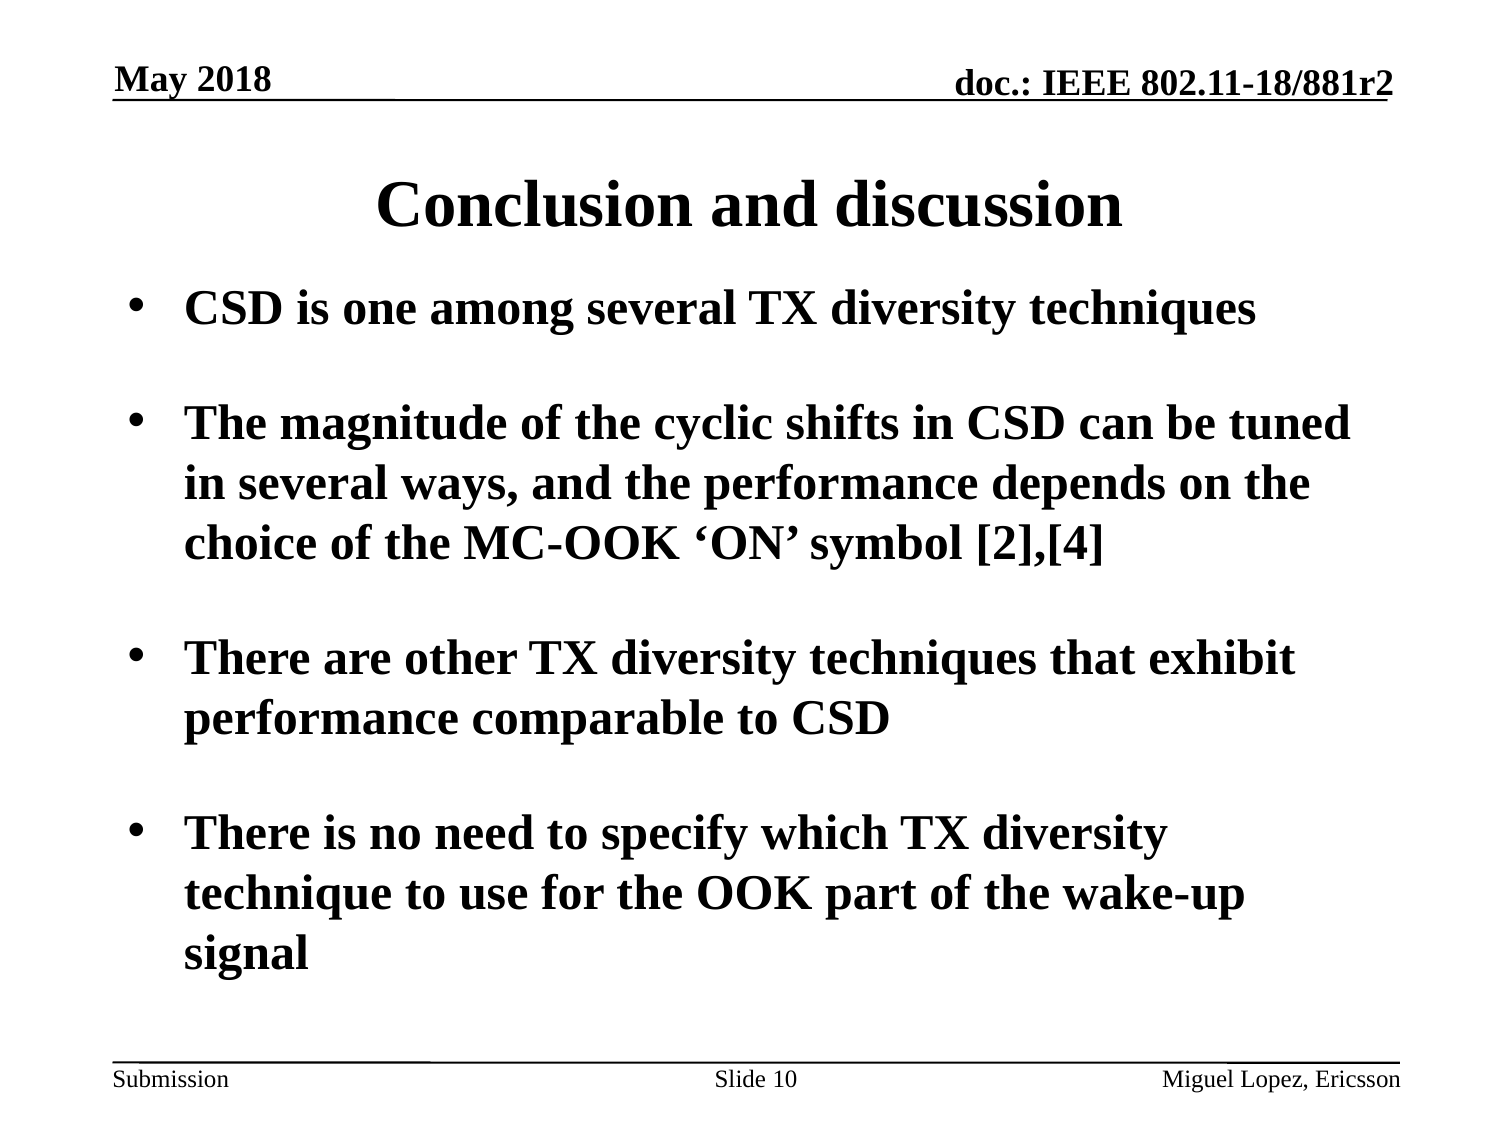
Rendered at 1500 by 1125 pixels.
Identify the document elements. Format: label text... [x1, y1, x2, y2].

slide_number Slide 10 [712, 1061, 800, 1123]
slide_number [114, 54, 423, 100]
list CSD is one among several TX diversity techniques The magnitude of the cyclic shifts in CSD can be tuned in several ways, and the performance depends on the choice of the MC-OOK ‘ON’ symbol [2],[4] There are other TX diversity techniques that exhibit performance comparable to CSD There is no need to specify which TX diversity technique to use for the OOK part of the wake-up signal [112, 266, 1388, 943]
title Conclusion and discussion [112, 112, 1388, 266]
footer Miguel Lopez, Ericsson [878, 1061, 1402, 1093]
